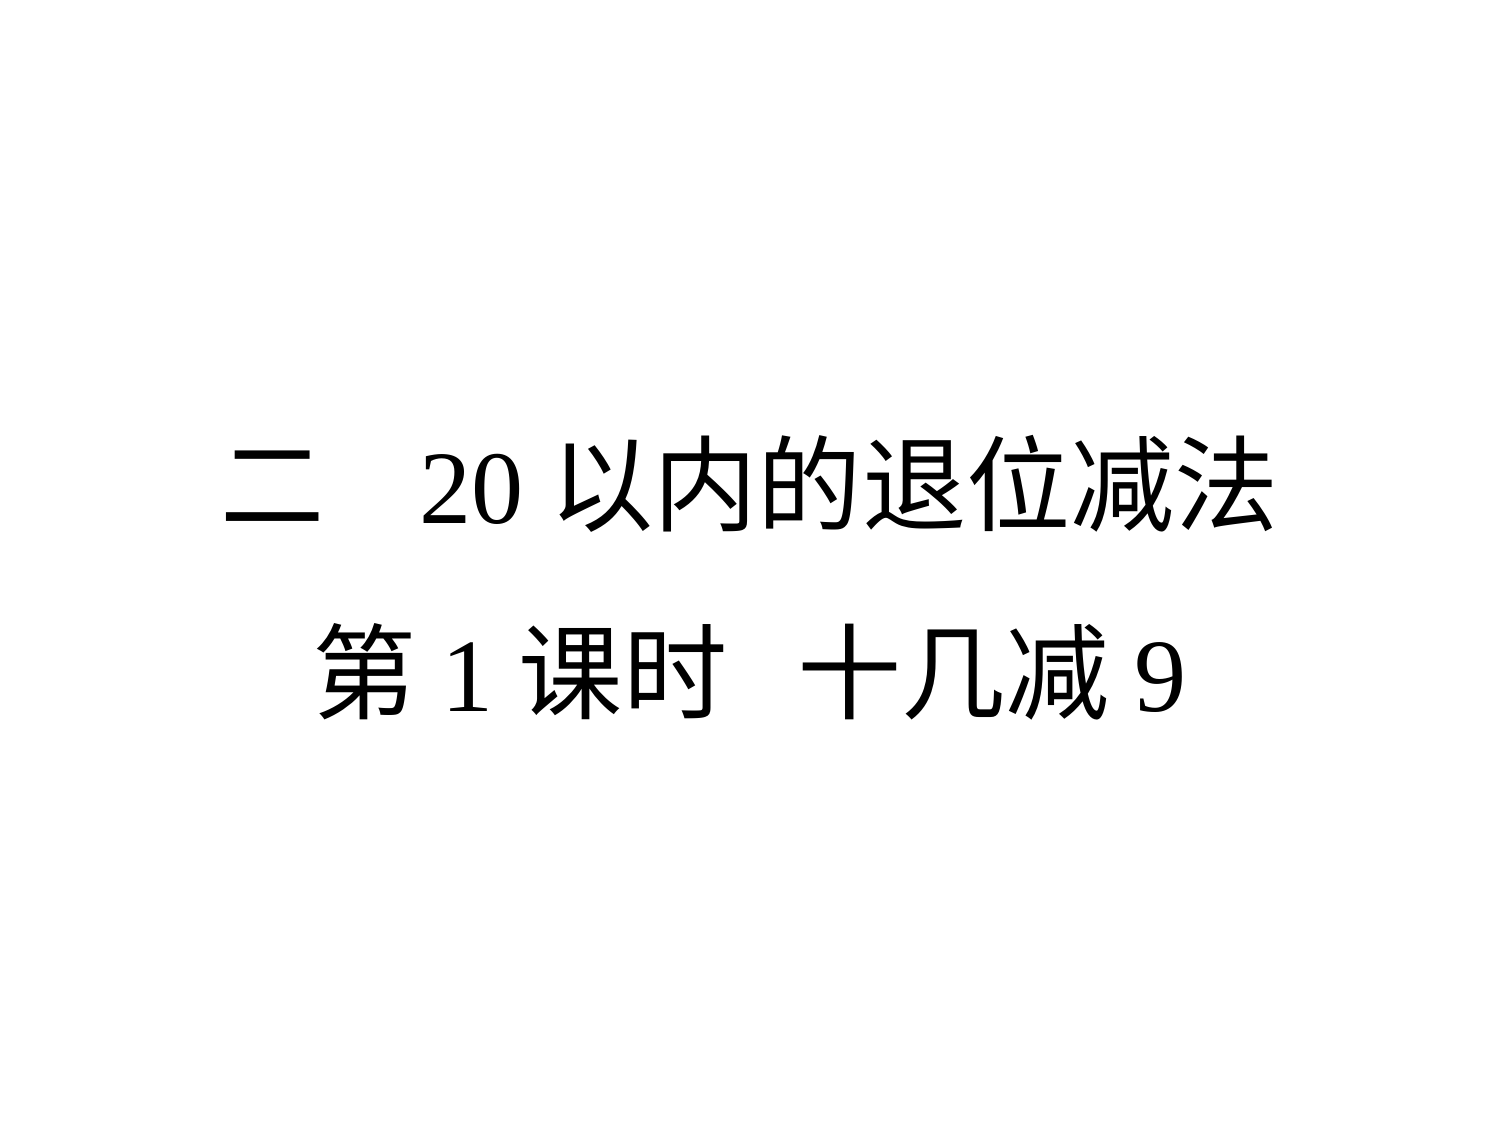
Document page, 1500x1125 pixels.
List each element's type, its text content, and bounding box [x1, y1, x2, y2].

text_box 二 20以内的退位减法 第1课时 十几减9 [0, 349, 1500, 740]
